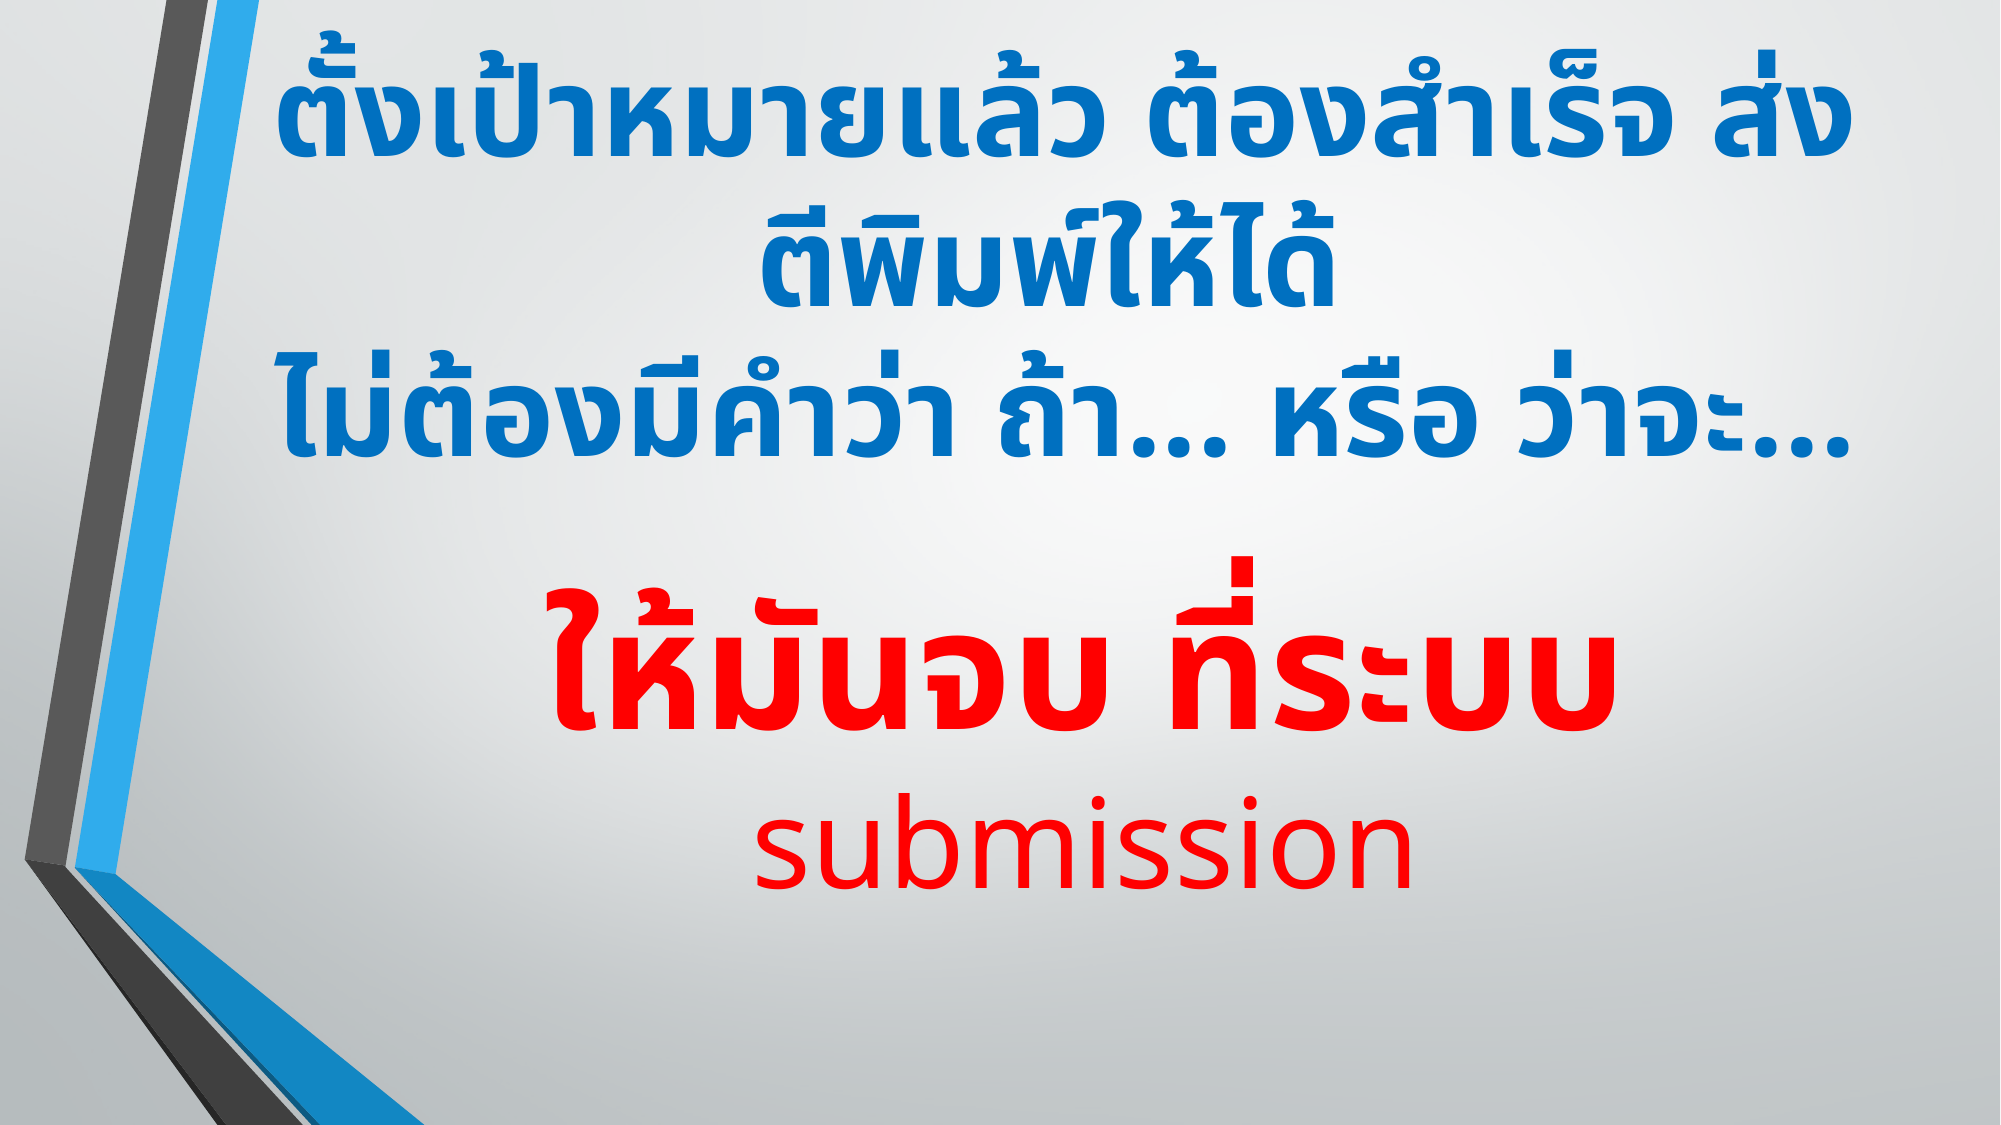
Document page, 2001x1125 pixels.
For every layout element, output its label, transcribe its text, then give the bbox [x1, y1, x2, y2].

list ให้มันจบ ที่ระบบ submission [263, 464, 1908, 1013]
title ตั้งเป้าหมายแล้ว ต้องสำเร็จ ส่งตีพิมพ์ให้ได้ ไม่ต้องมีคำว่า ถ้า... หรือ ว่าจะ... [243, 112, 1887, 400]
